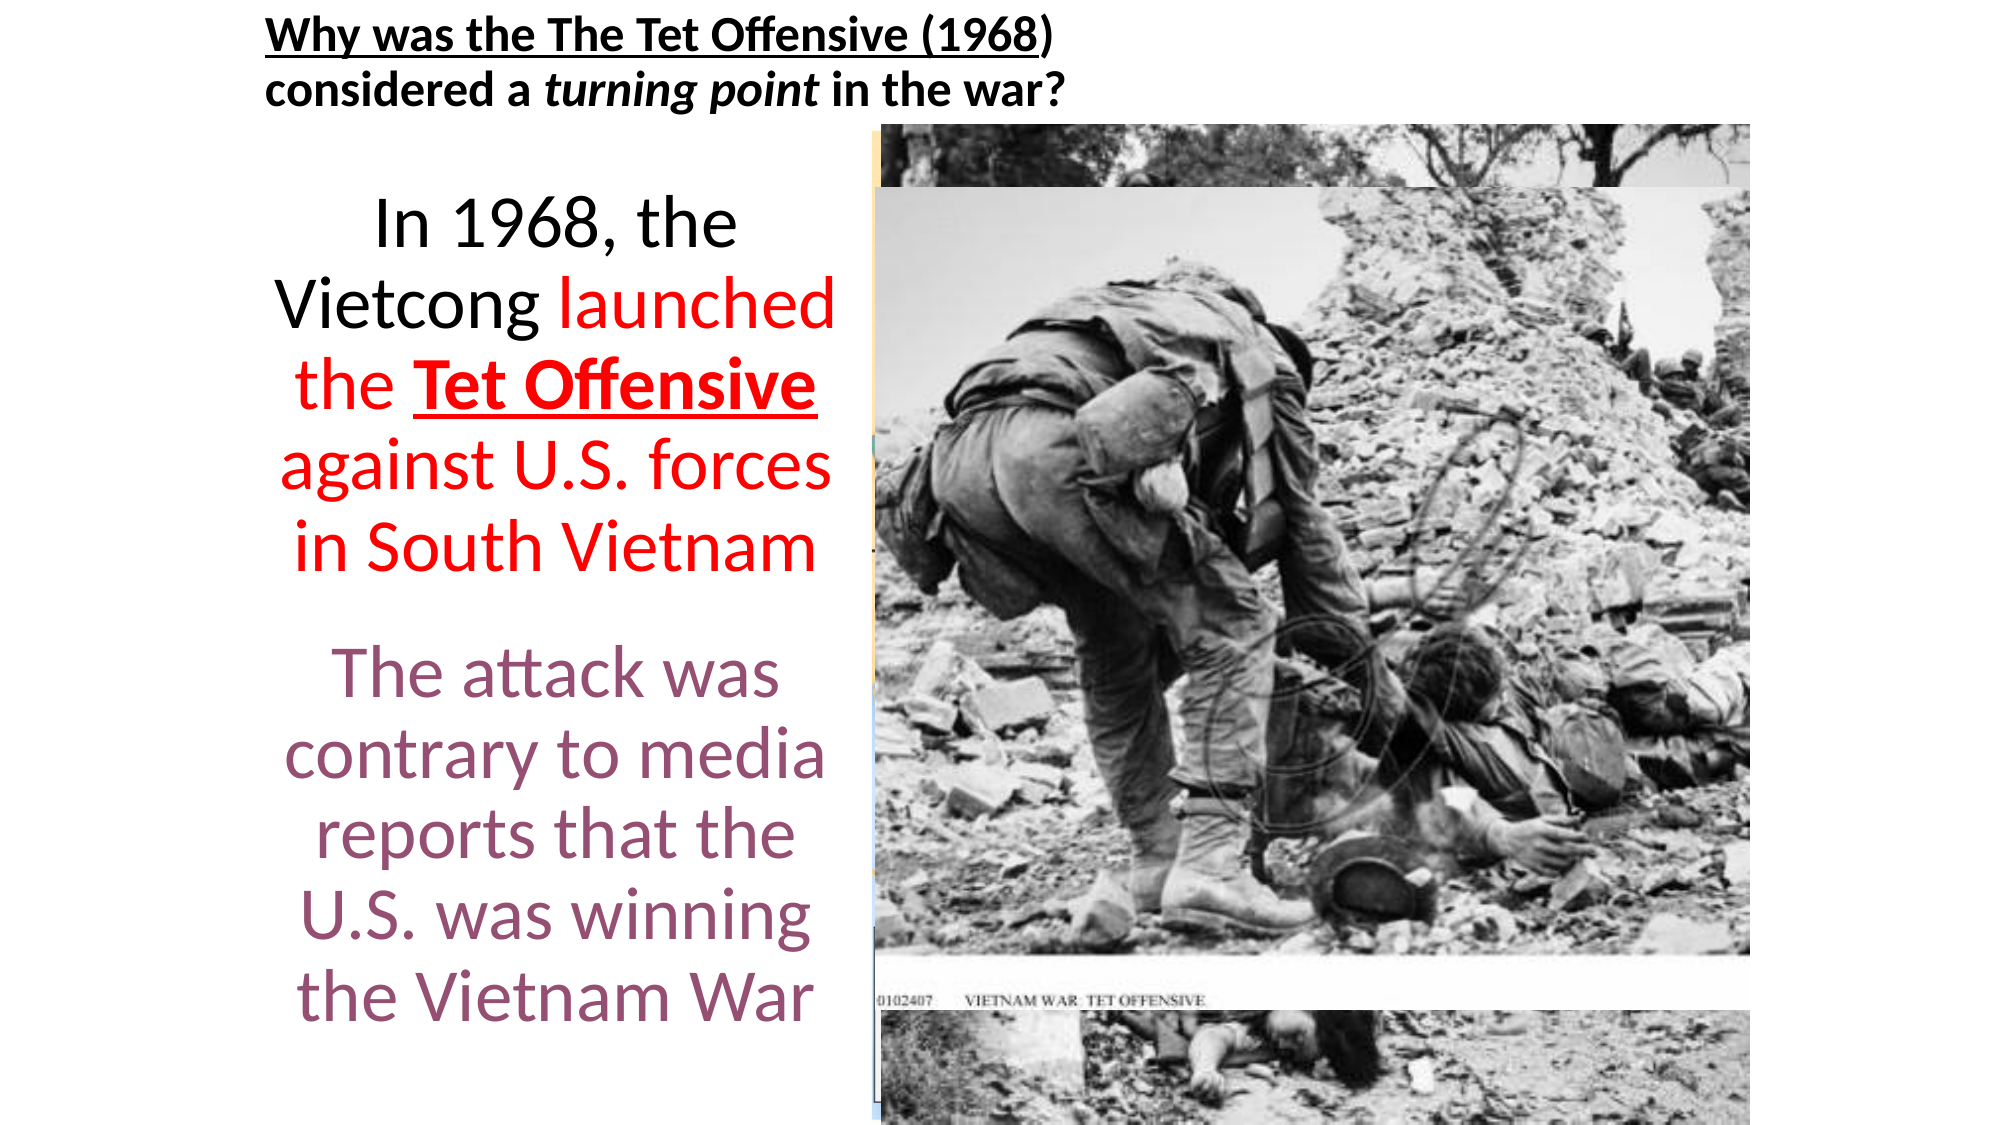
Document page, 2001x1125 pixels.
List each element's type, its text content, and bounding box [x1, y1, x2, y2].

list In 1968, the Vietcong launched the Tet Offensive against U.S. forces in South Vietnam [249, 174, 863, 600]
text_box The attack was contrary to media reports that the U.S. was winning the Vietnam War [249, 624, 863, 1050]
picture [871, 124, 1751, 1125]
title Why was the The Tet Offensive (1968) considered a turning point in the war? [249, 0, 1750, 125]
